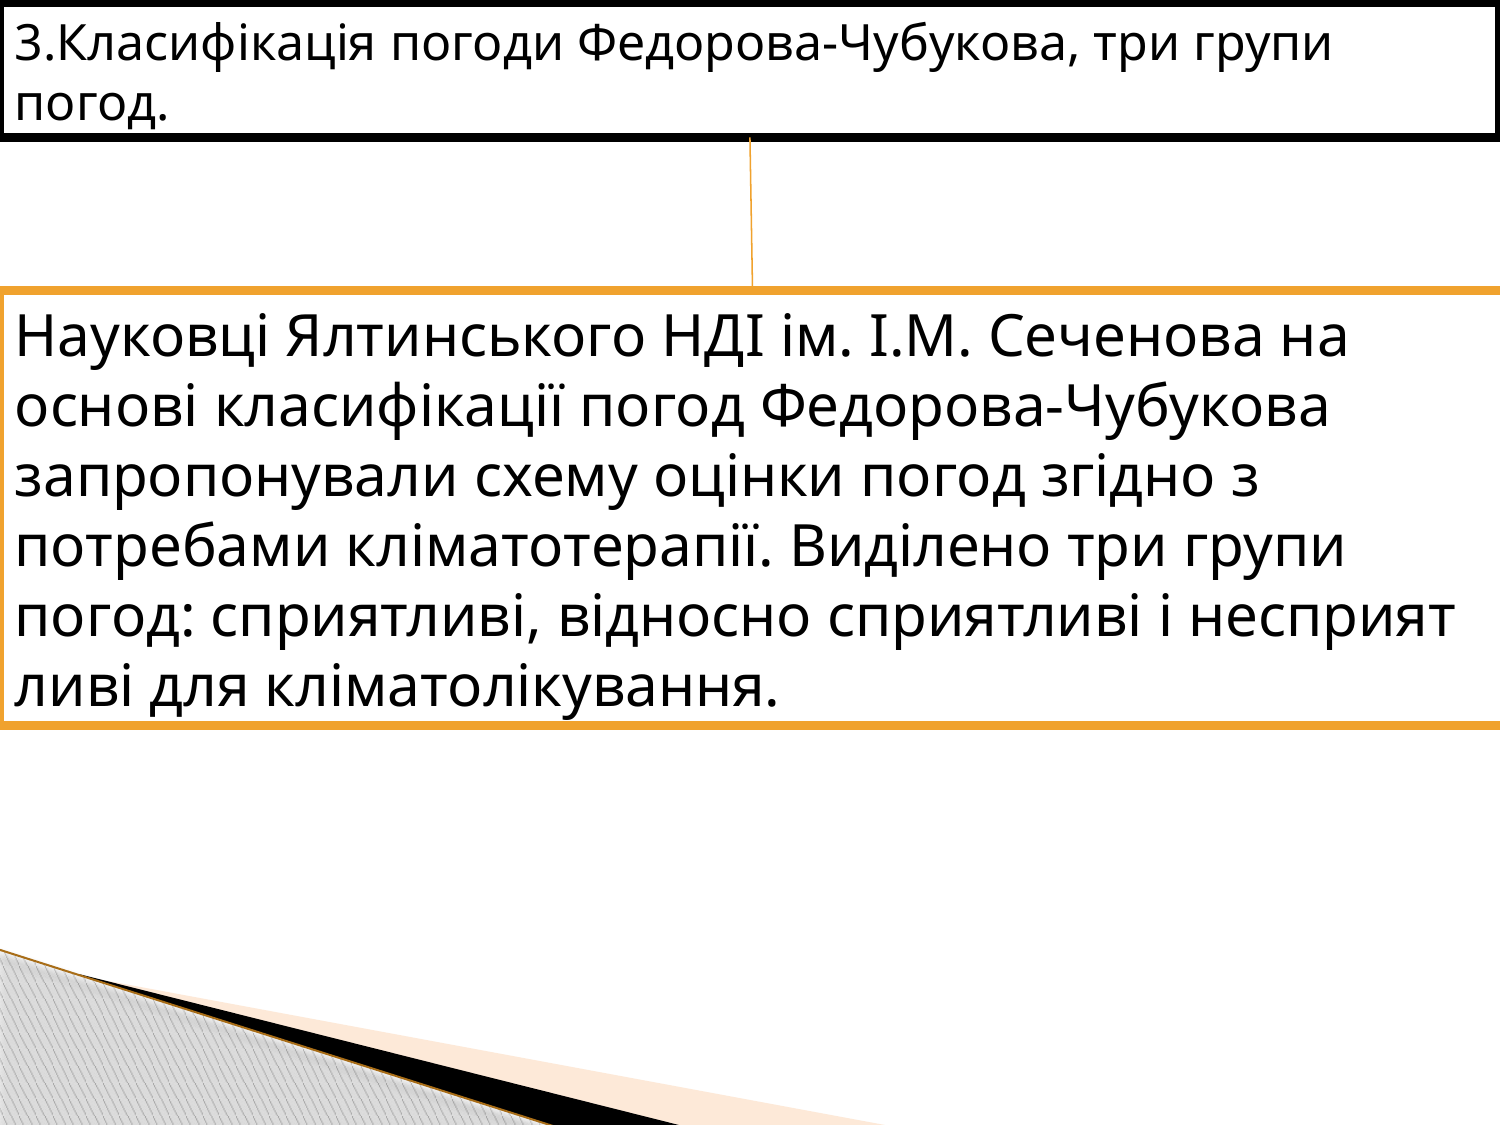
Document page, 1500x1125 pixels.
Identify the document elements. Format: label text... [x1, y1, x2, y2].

text_box 3.Класифікація погоди Федорова-Чубукова, три групи погод. [0, 0, 1500, 142]
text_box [749, 138, 753, 291]
text_box Науковці Ялтинського НДІ ім. І.М. Сеченова на основі класифікації погод Фе­дорова-Чубукова запропонували схему оцінки погод згідно з потребами клімато­терапії. Виділено три групи погод: сприятливі, відносно сприятливі і несприят­ливі для кліматолікування. [0, 286, 1500, 730]
